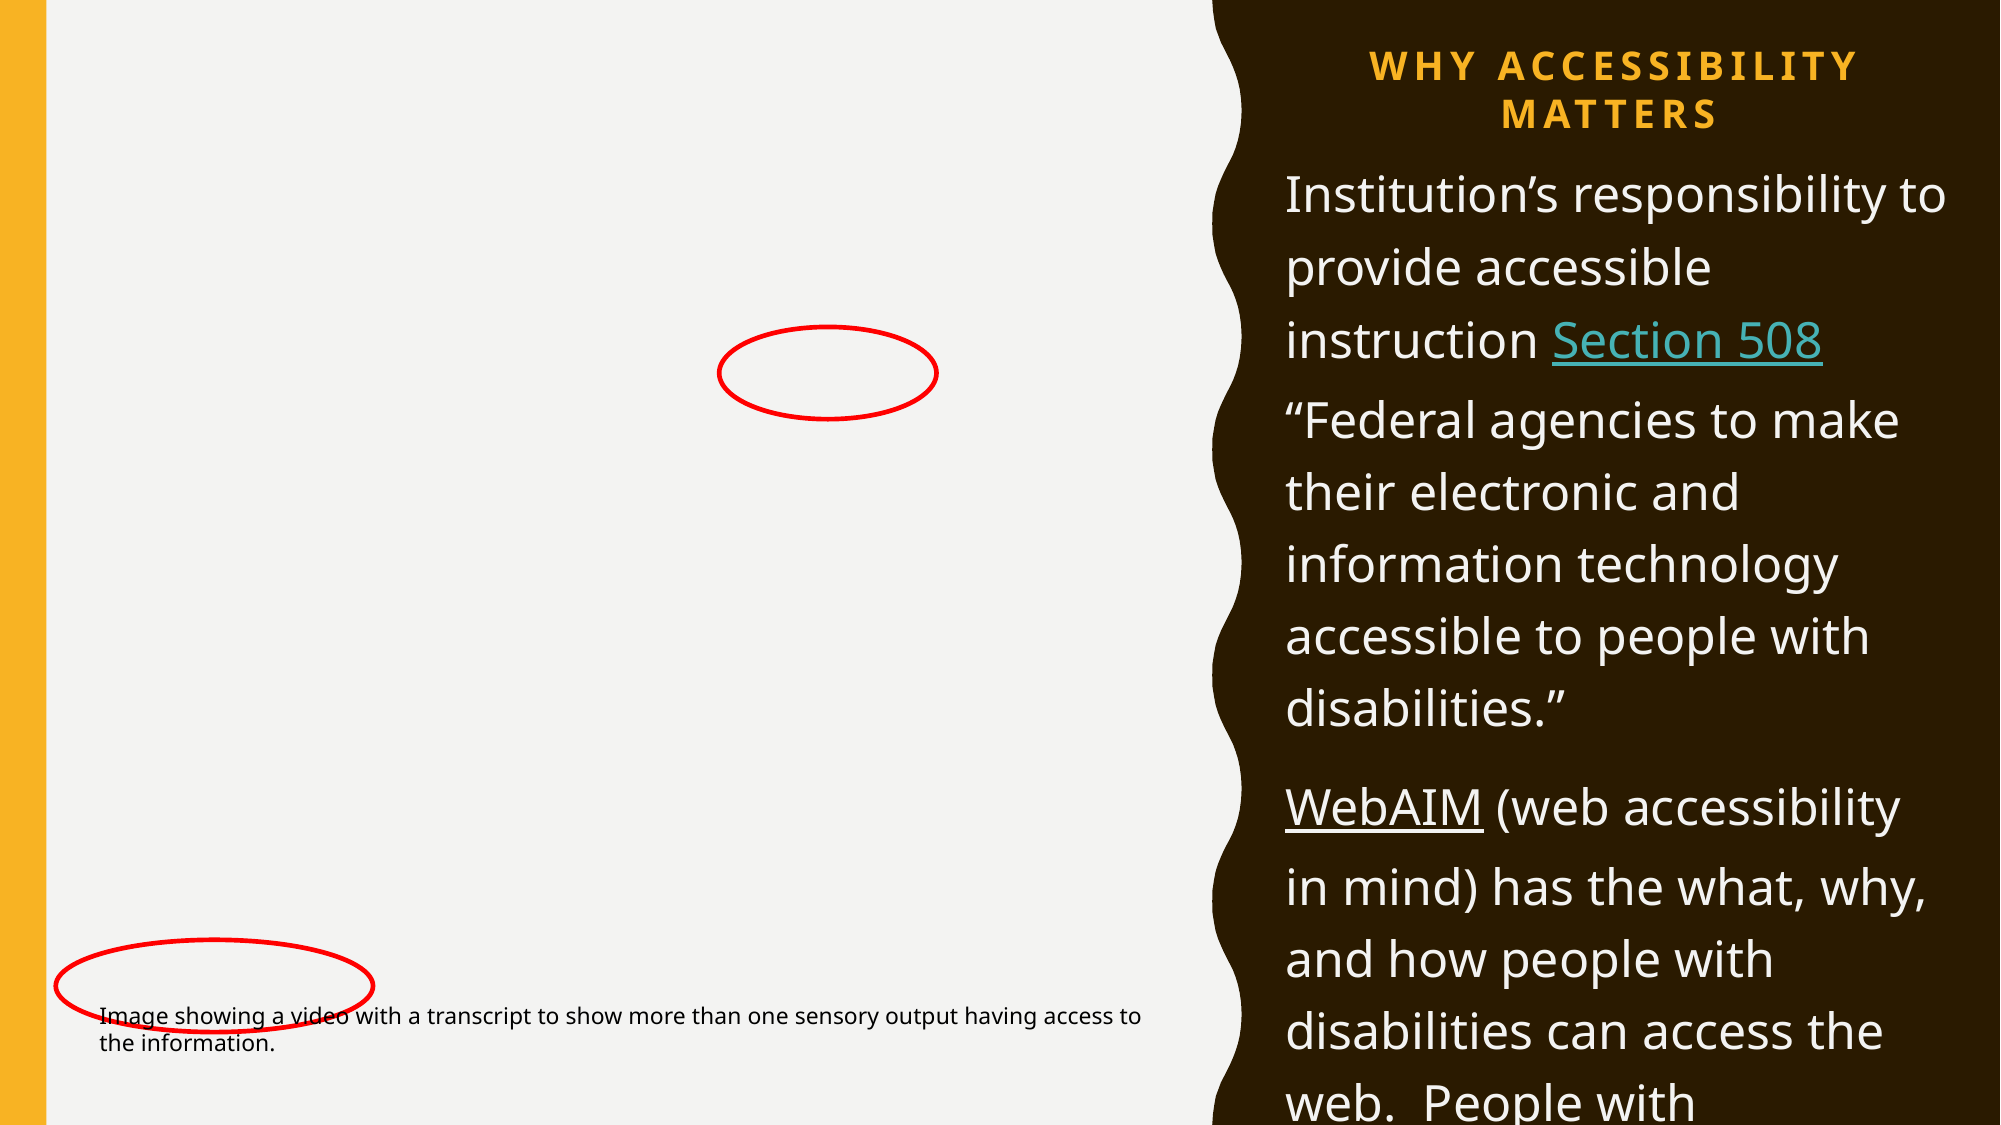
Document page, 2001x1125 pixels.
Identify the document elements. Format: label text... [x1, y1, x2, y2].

text_box [54, 938, 375, 1014]
text_box Image showing a video with a transcript to show more than one sensory output having access to the information. [84, 994, 1187, 1064]
list Institution’s responsibility to provide accessible instruction Section 508 “Federal agencies to make their electronic and information technology accessible to people with disabilities.” WebAIM (web accessibility in mind) has the what, why, and how people with disabilities can access the web. People with disabilities that use the internet make up about 20%. (Source: Section508.gov, 508 Checklist) [1270, 143, 1973, 827]
text_box [718, 325, 938, 421]
title Why Accessibility matters [1293, 0, 1923, 144]
